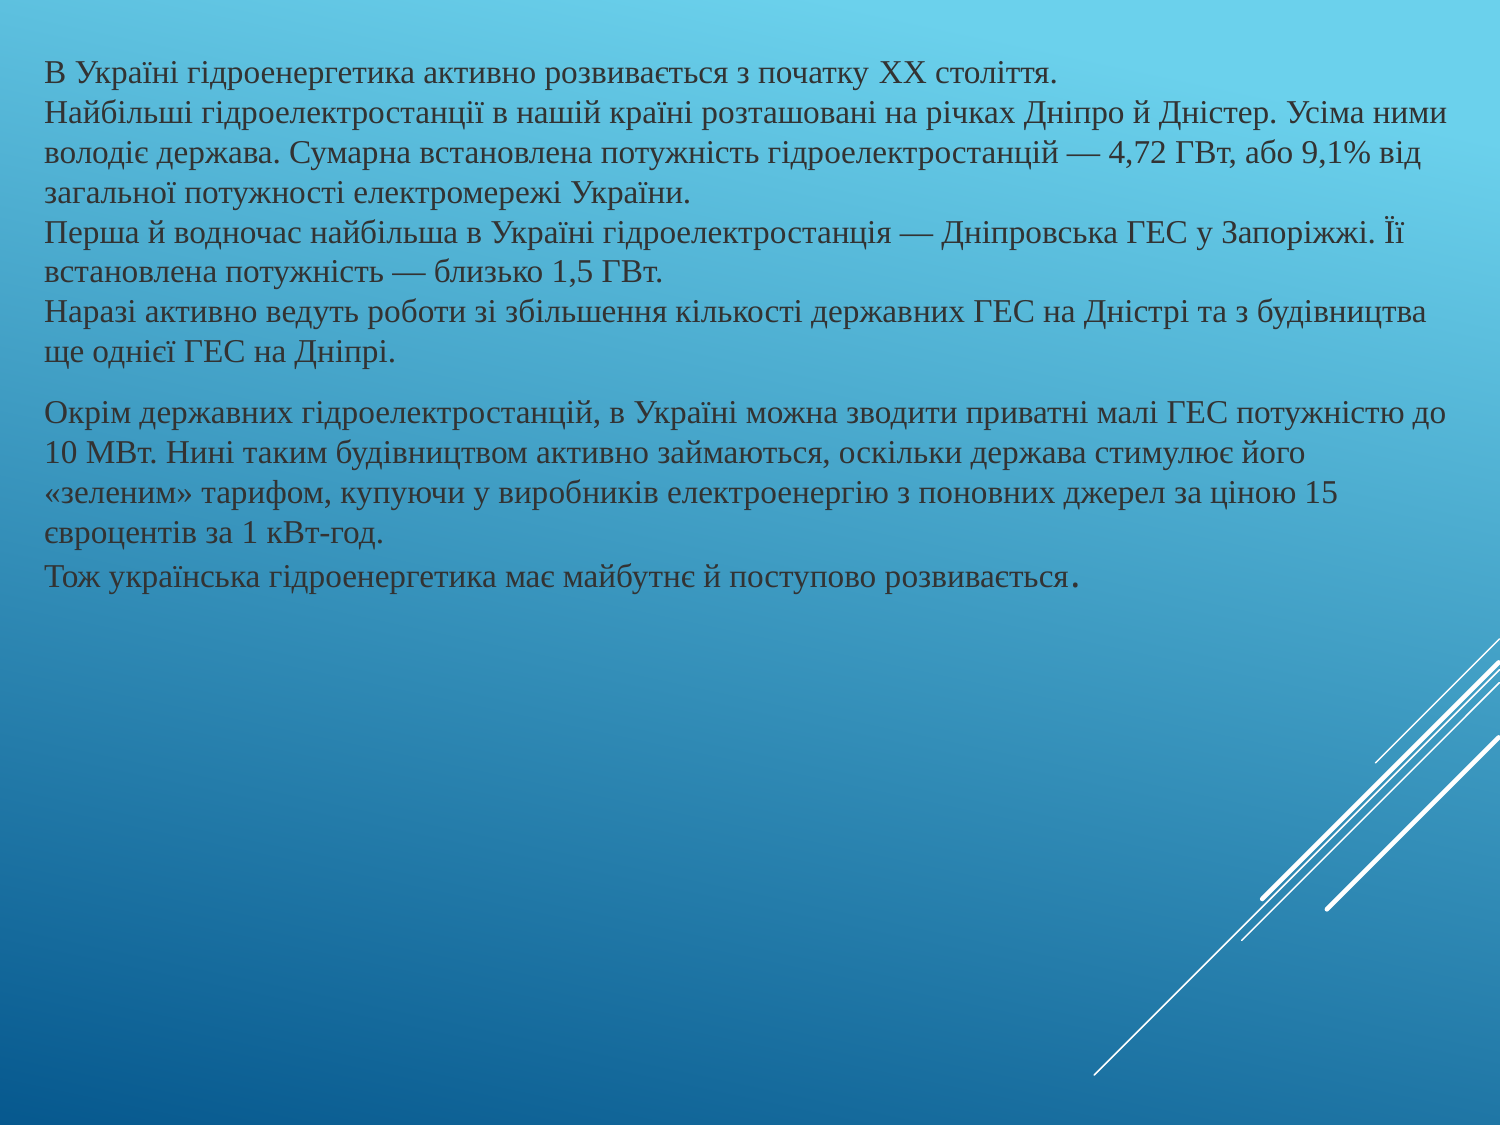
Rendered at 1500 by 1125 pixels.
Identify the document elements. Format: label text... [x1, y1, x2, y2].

text_box Окрім державних гідроелектростанцій, в Україні можна зводити приватні малі ГЕС потужністю до 10 МВт. Нині таким будівництвом активно займаються, оскільки держава стимулює його «зеленим» тарифом, купуючи у виробників електроенергію з поновних джерел за ціною 15 євроцентів за 1 кВт-год. Тож українська гідроенергетика має майбутнє й поступово розвивається. [29, 383, 1471, 603]
text_box В Україні гідроенергетика активно розвивається з початку XX століття. Найбільші гідроелектростанції в нашій країні розташовані на річках Дніпро й Дністер. Усіма ними володіє держава. Сумарна встановлена потужність гідроелектростанцій — 4,72 ГВт, або 9,1% від загальної потужності електромережі України. Перша й водночас найбільша в Україні гідроелектростанція — Дніпровська ГЕС у Запоріжжі. Її встановлена потужність — близько 1,5 ГВт. Наразі активно ведуть роботи зі збільшення кількості державних ГЕС на Дністрі та з будівництва ще однієї ГЕС на Дніпрі. [29, 42, 1471, 377]
